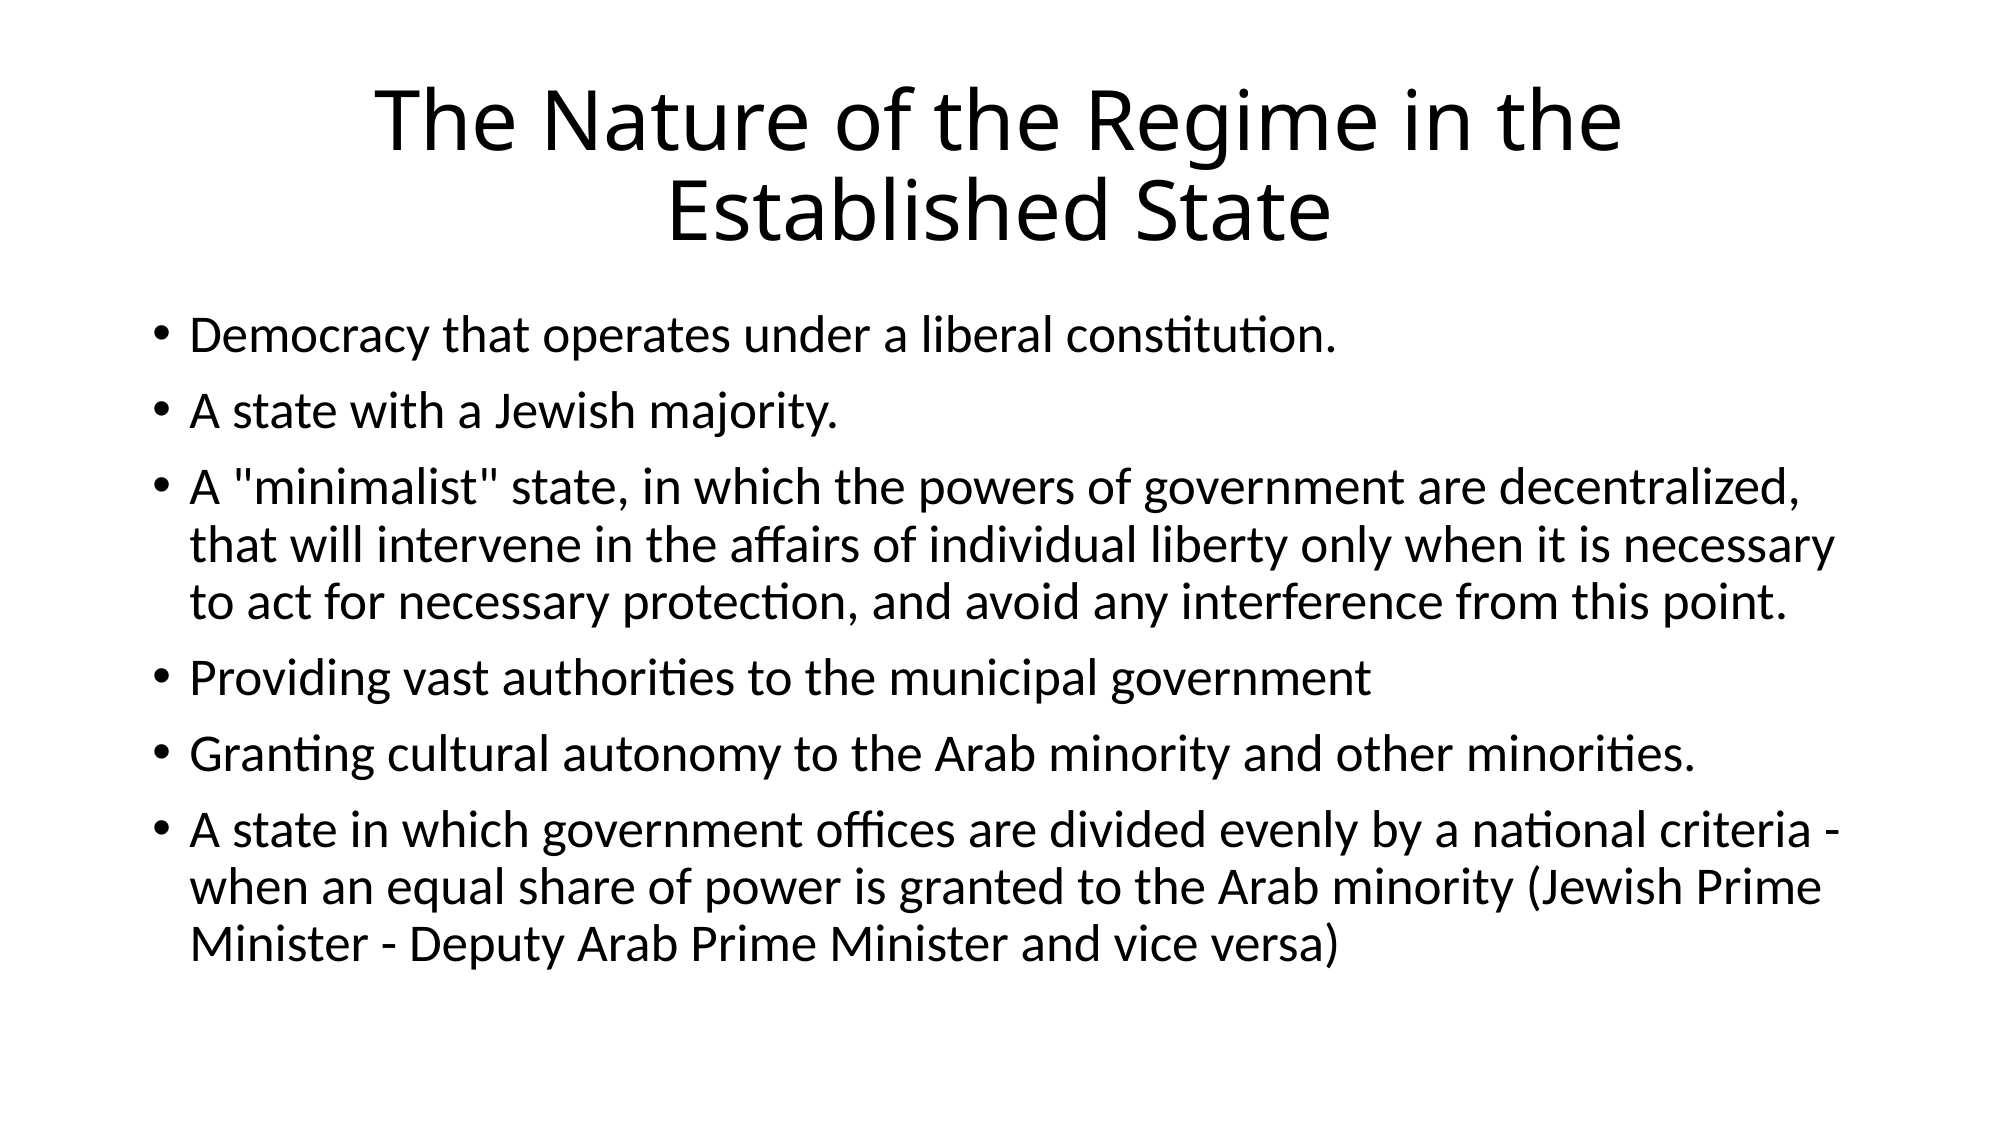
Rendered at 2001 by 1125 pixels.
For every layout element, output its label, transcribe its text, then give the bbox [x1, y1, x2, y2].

title The Nature of the Regime in the Established State [137, 59, 1863, 278]
list Democracy that operates under a liberal constitution. A state with a Jewish majority. A "minimalist" state, in which the powers of government are decentralized, that will intervene in the affairs of individual liberty only when it is necessary to act for necessary protection, and avoid any interference from this point. Providing vast authorities to the municipal government Granting cultural autonomy to the Arab minority and other minorities. A state in which government offices are divided evenly by a national criteria - when an equal share of power is granted to the Arab minority (Jewish Prime Minister - Deputy Arab Prime Minister and vice versa) [137, 299, 1863, 1014]
